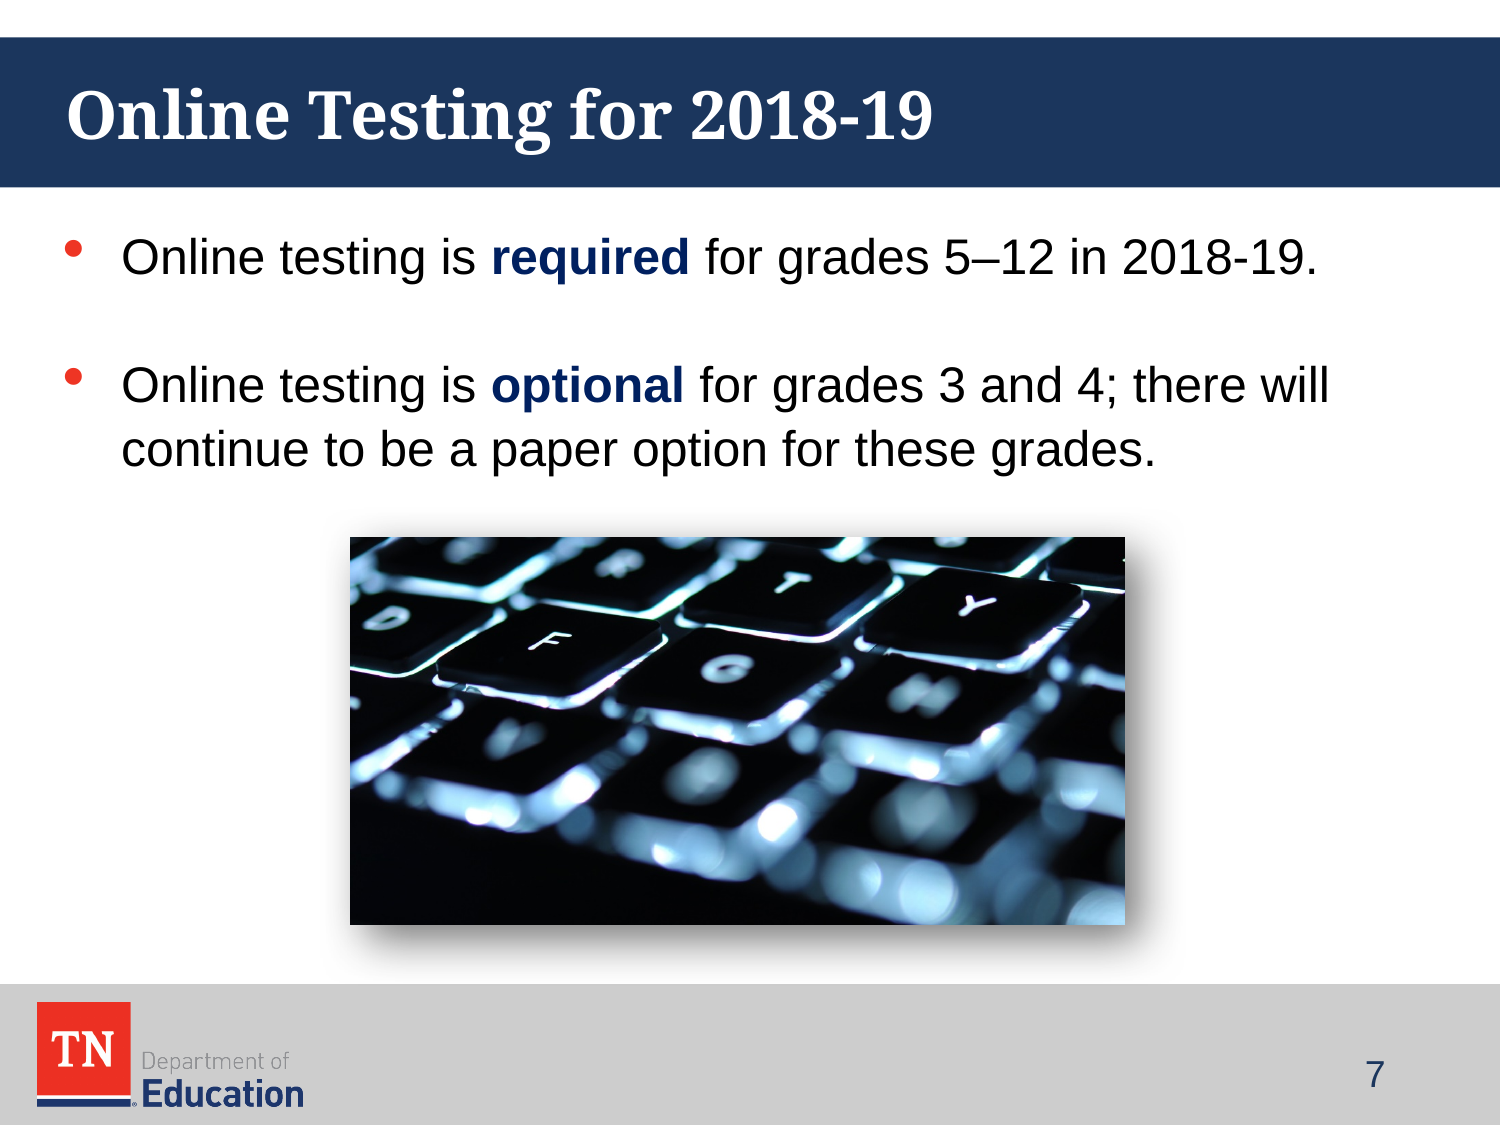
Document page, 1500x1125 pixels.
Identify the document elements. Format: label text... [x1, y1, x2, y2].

title Online Testing for 2018-19 [50, 37, 1413, 188]
list Online testing is required for grades 5–12 in 2018-19. Online testing is optional for grades 3 and 4; there will continue to be a paper option for these grades. [50, 212, 1425, 763]
picture [349, 537, 1125, 925]
picture [37, 1002, 303, 1107]
text_box 7 [1349, 1042, 1425, 1103]
